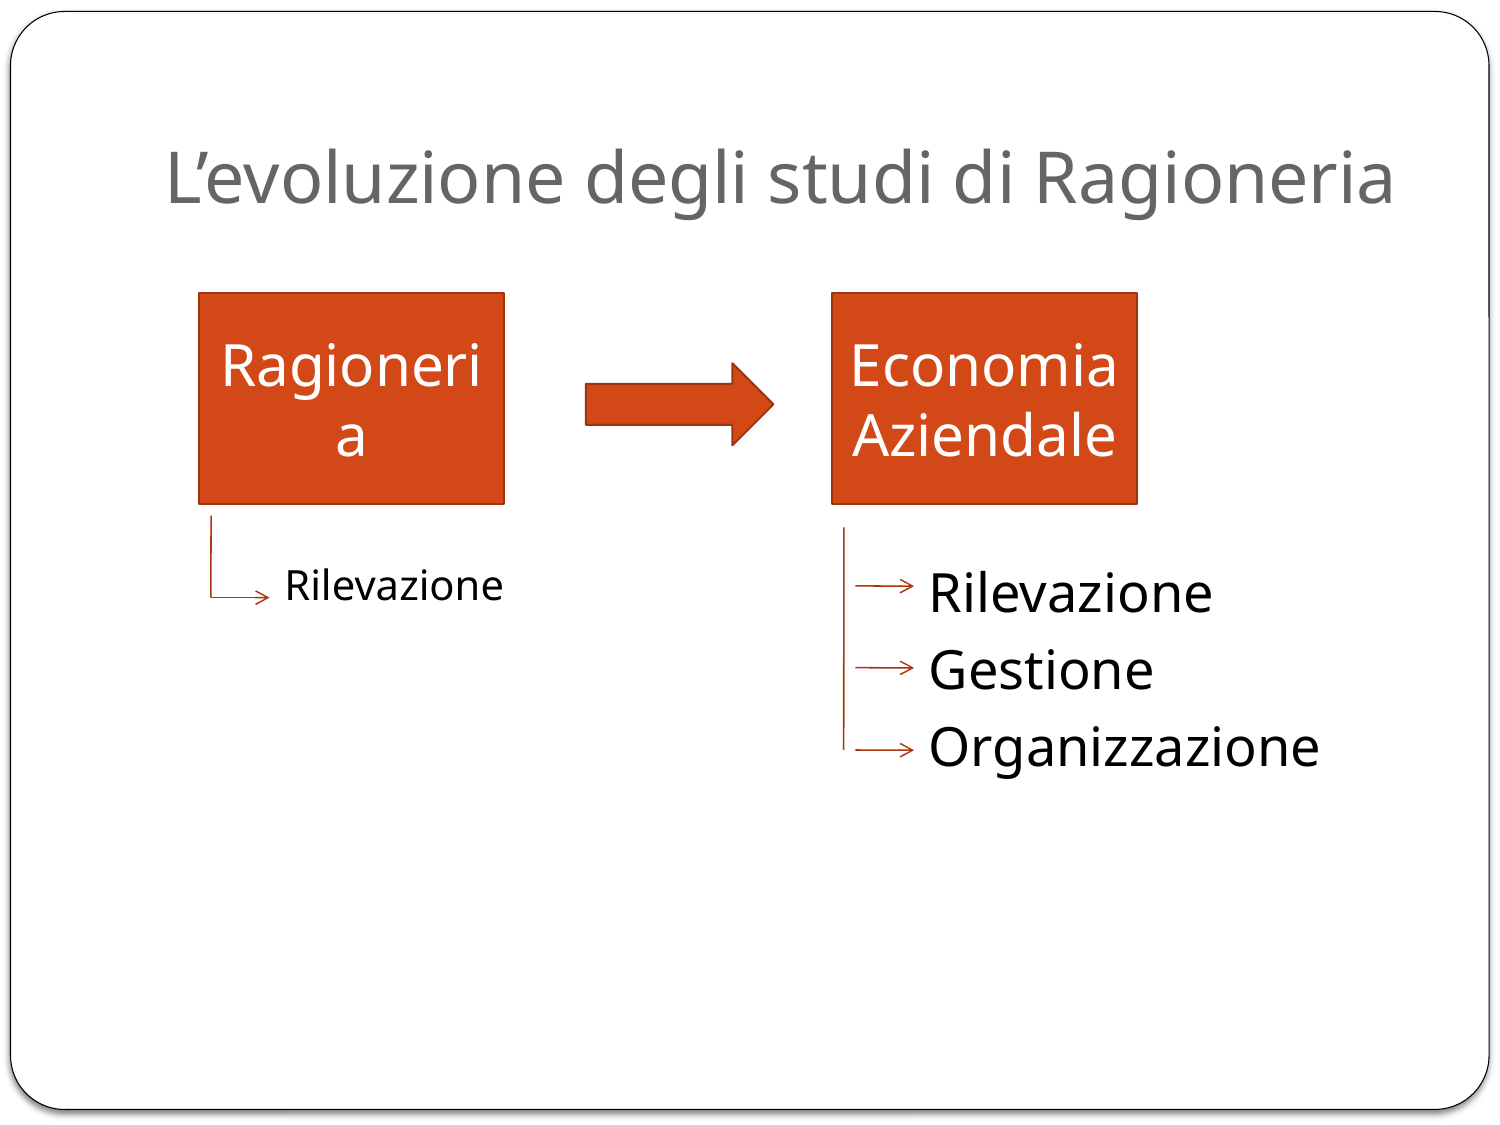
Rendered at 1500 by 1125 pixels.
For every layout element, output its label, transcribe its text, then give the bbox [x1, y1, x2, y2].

text_box Economia Aziendale [831, 292, 1138, 505]
list Rilevazione [269, 550, 528, 645]
text_box Ragioneria [198, 292, 505, 505]
text_box [584, 362, 775, 447]
text_box Rilevazione Gestione Organizzazione [913, 550, 1383, 797]
title L’evoluzione degli studi di Ragioneria [150, 45, 1425, 233]
